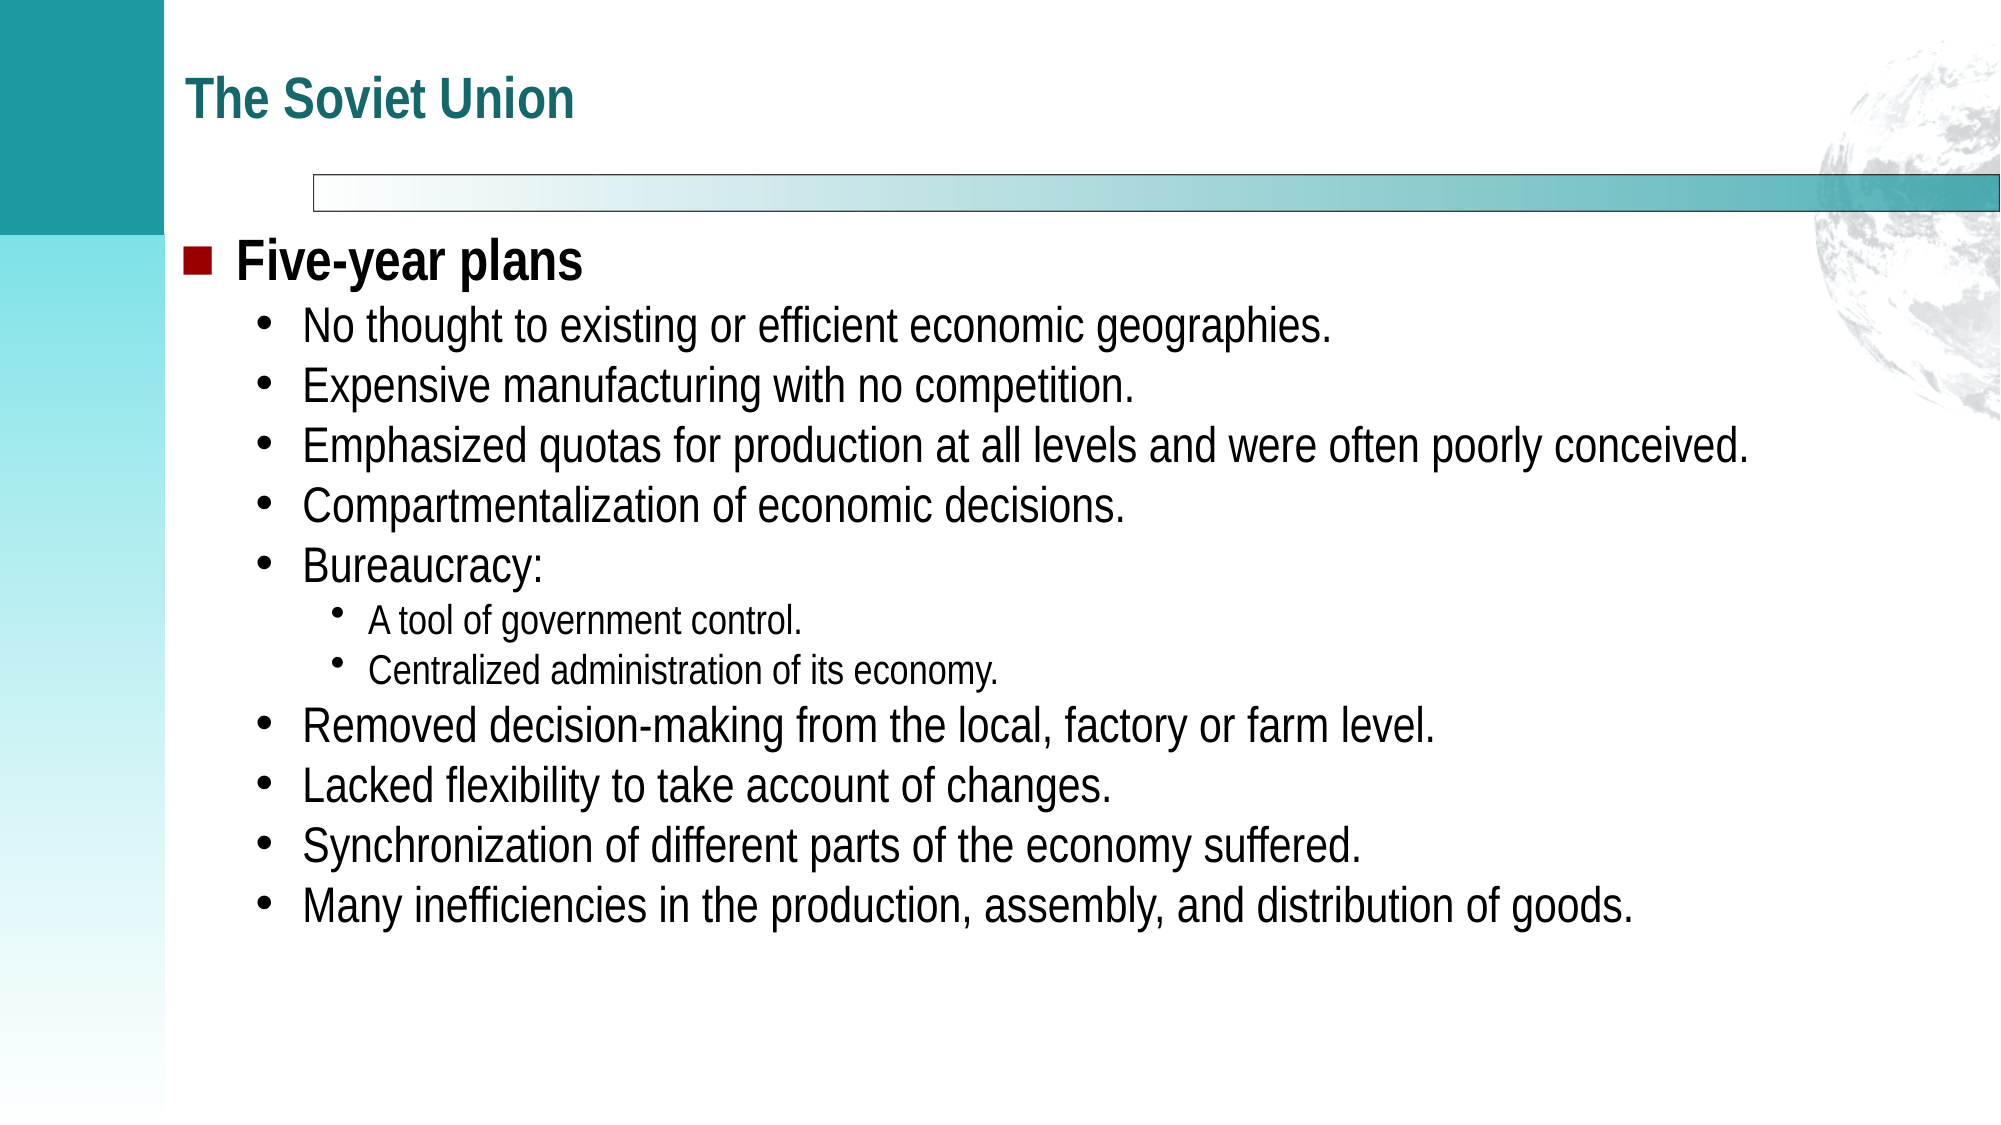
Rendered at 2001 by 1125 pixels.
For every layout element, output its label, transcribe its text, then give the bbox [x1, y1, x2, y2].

title The Soviet Union [170, 16, 1967, 173]
list Five-year plans No thought to existing or efficient economic geographies. Expensive manufacturing with no competition. Emphasized quotas for production at all levels and were often poorly conceived. Compartmentalization of economic decisions. Bureaucracy: A tool of government control. Centralized administration of its economy. Removed decision-making from the local, factory or farm level. Lacked flexibility to take account of changes. Synchronization of different parts of the economy suffered. Many inefficiencies in the production, assembly, and distribution of goods. [165, 214, 1970, 1084]
